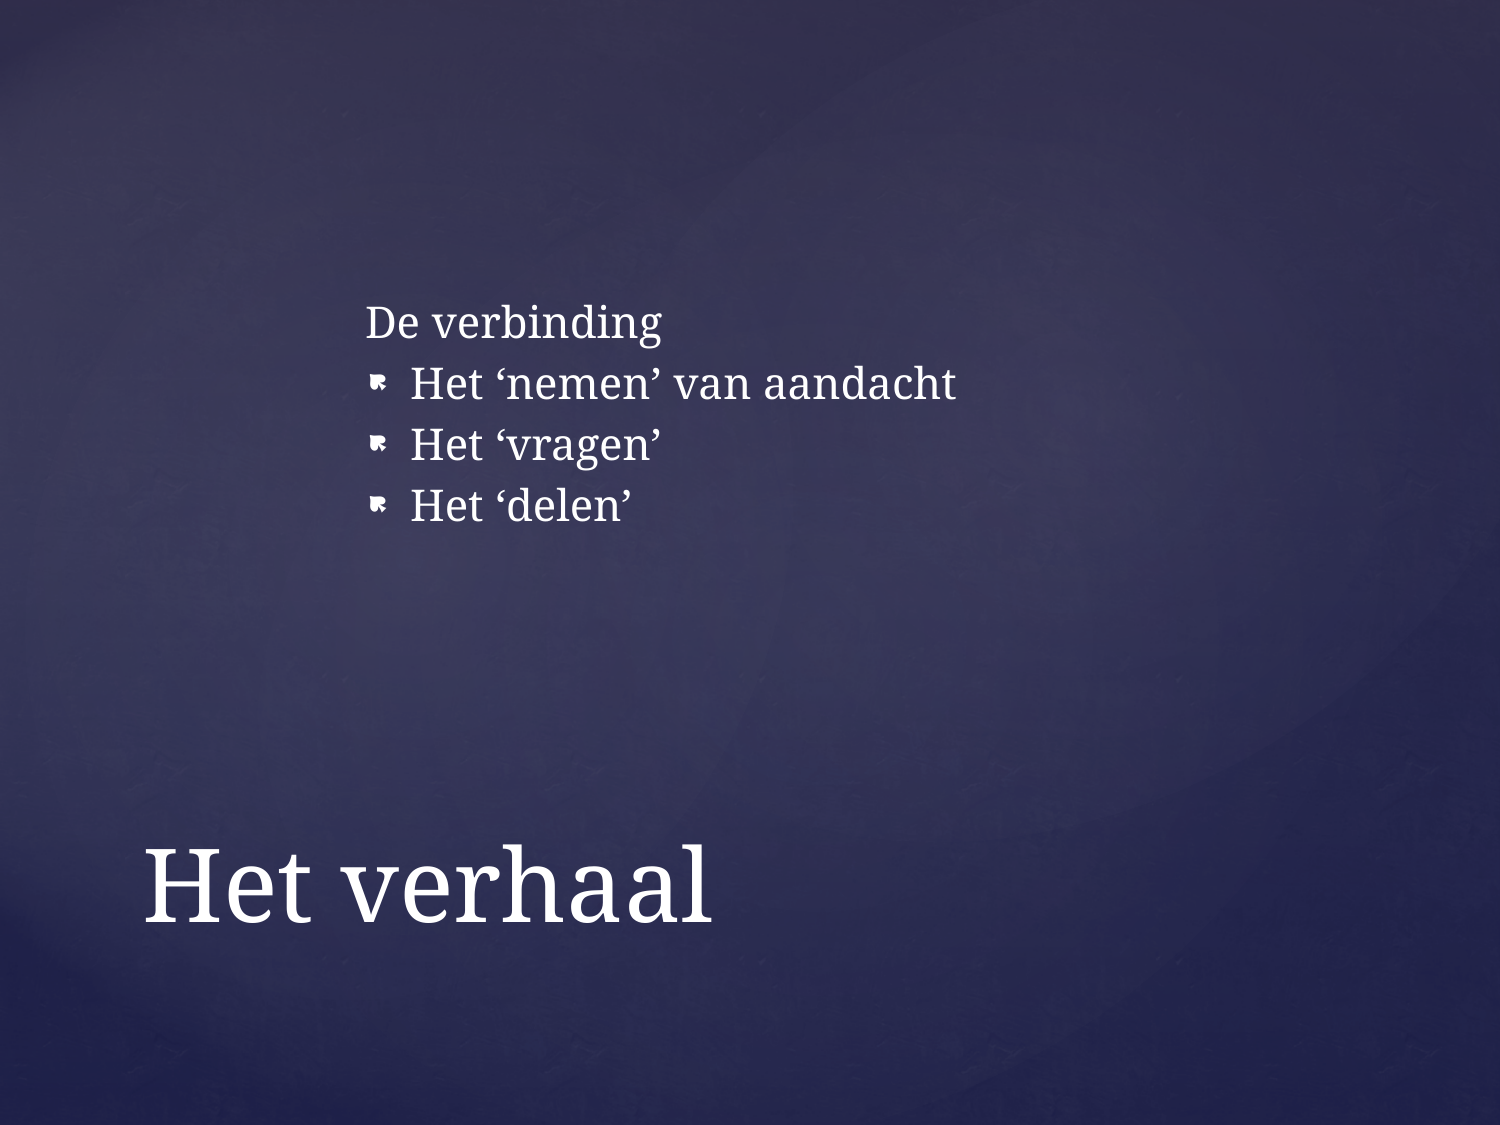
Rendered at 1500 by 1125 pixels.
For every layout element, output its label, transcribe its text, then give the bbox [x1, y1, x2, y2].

title Het verhaal [127, 800, 1365, 950]
list De verbinding Het ‘nemen’ van aandacht Het ‘vragen’ Het ‘delen’ [350, 112, 1350, 713]
